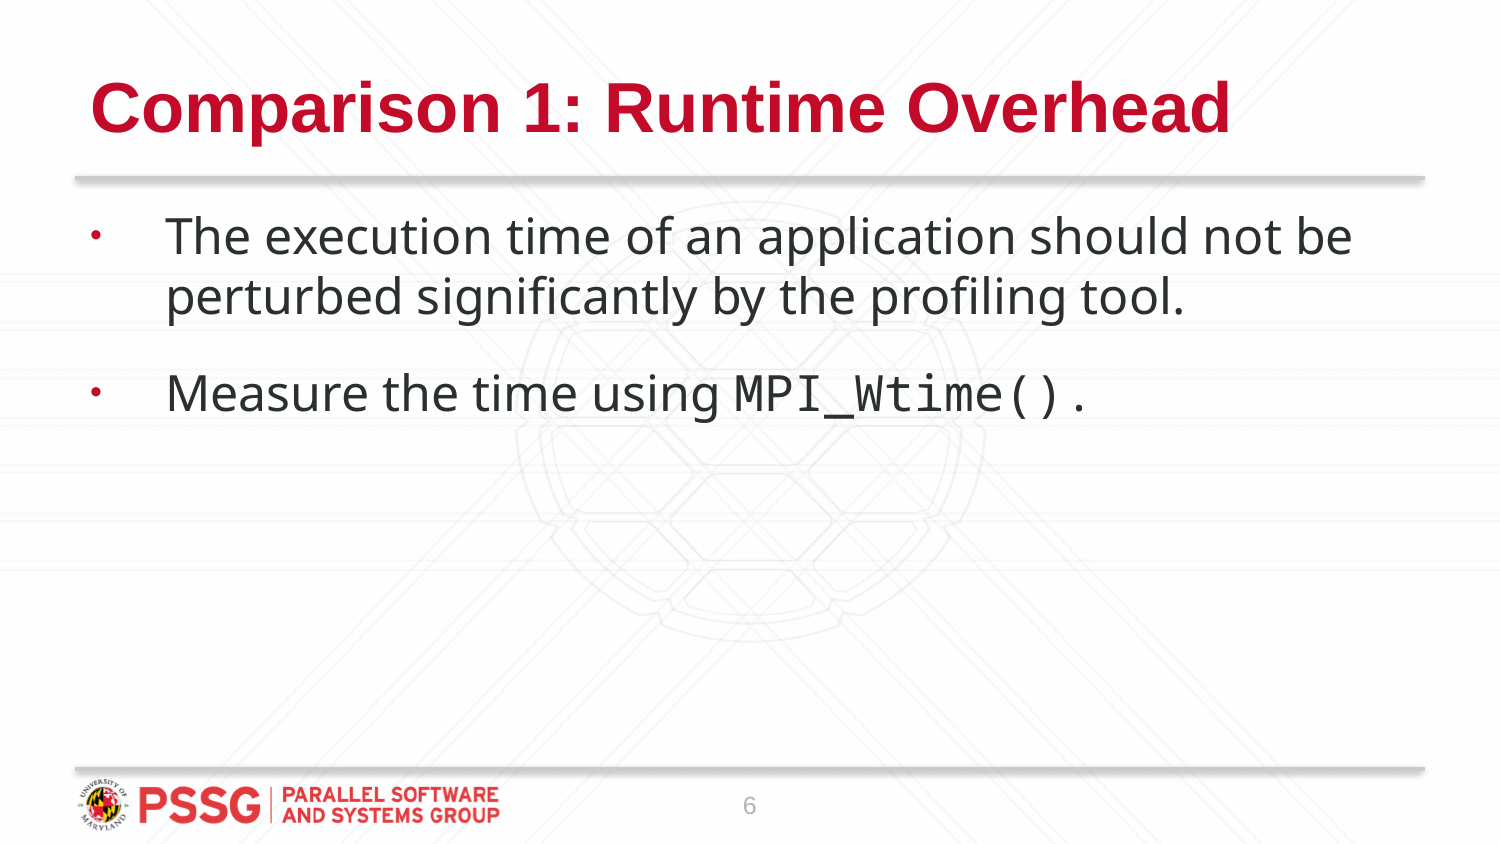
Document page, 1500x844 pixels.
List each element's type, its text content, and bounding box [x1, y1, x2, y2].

picture [76, 778, 502, 831]
slide_number 6 [713, 782, 787, 827]
title Comparison 1: Runtime Overhead [75, 33, 1425, 175]
